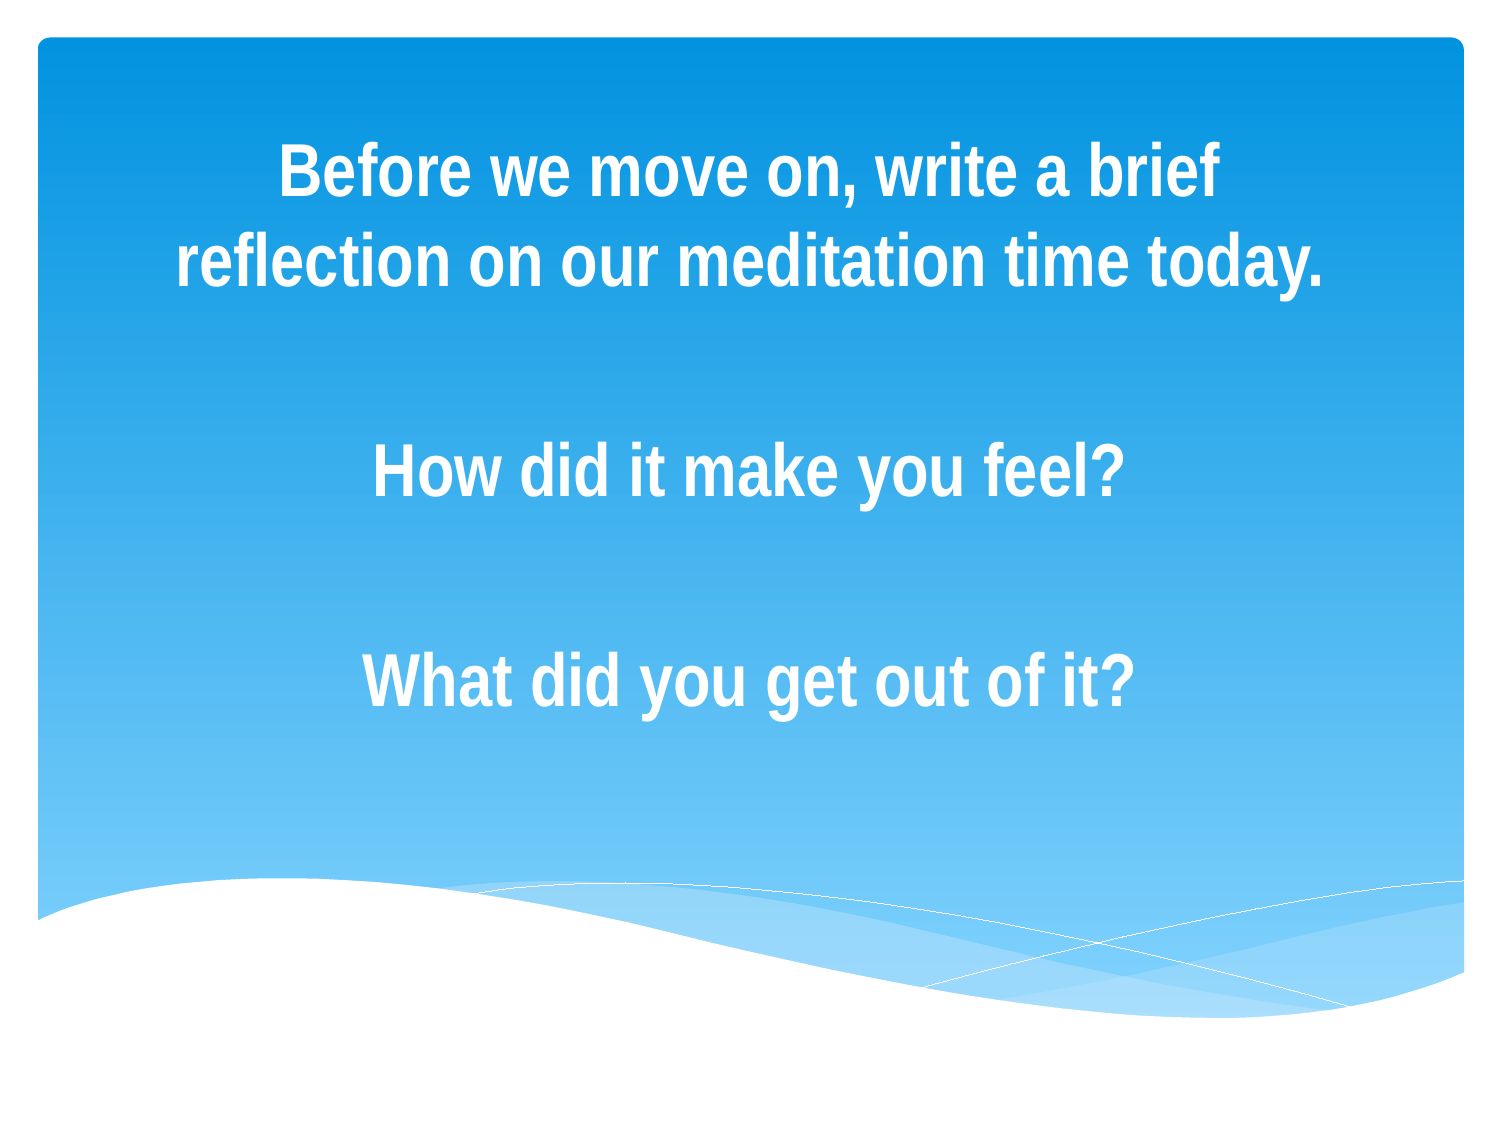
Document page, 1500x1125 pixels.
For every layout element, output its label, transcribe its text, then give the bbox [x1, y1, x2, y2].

subtitle Before we move on, write a brief reflection on our meditation time today. How did it make you feel? What did you get out of it? [147, 113, 1353, 731]
